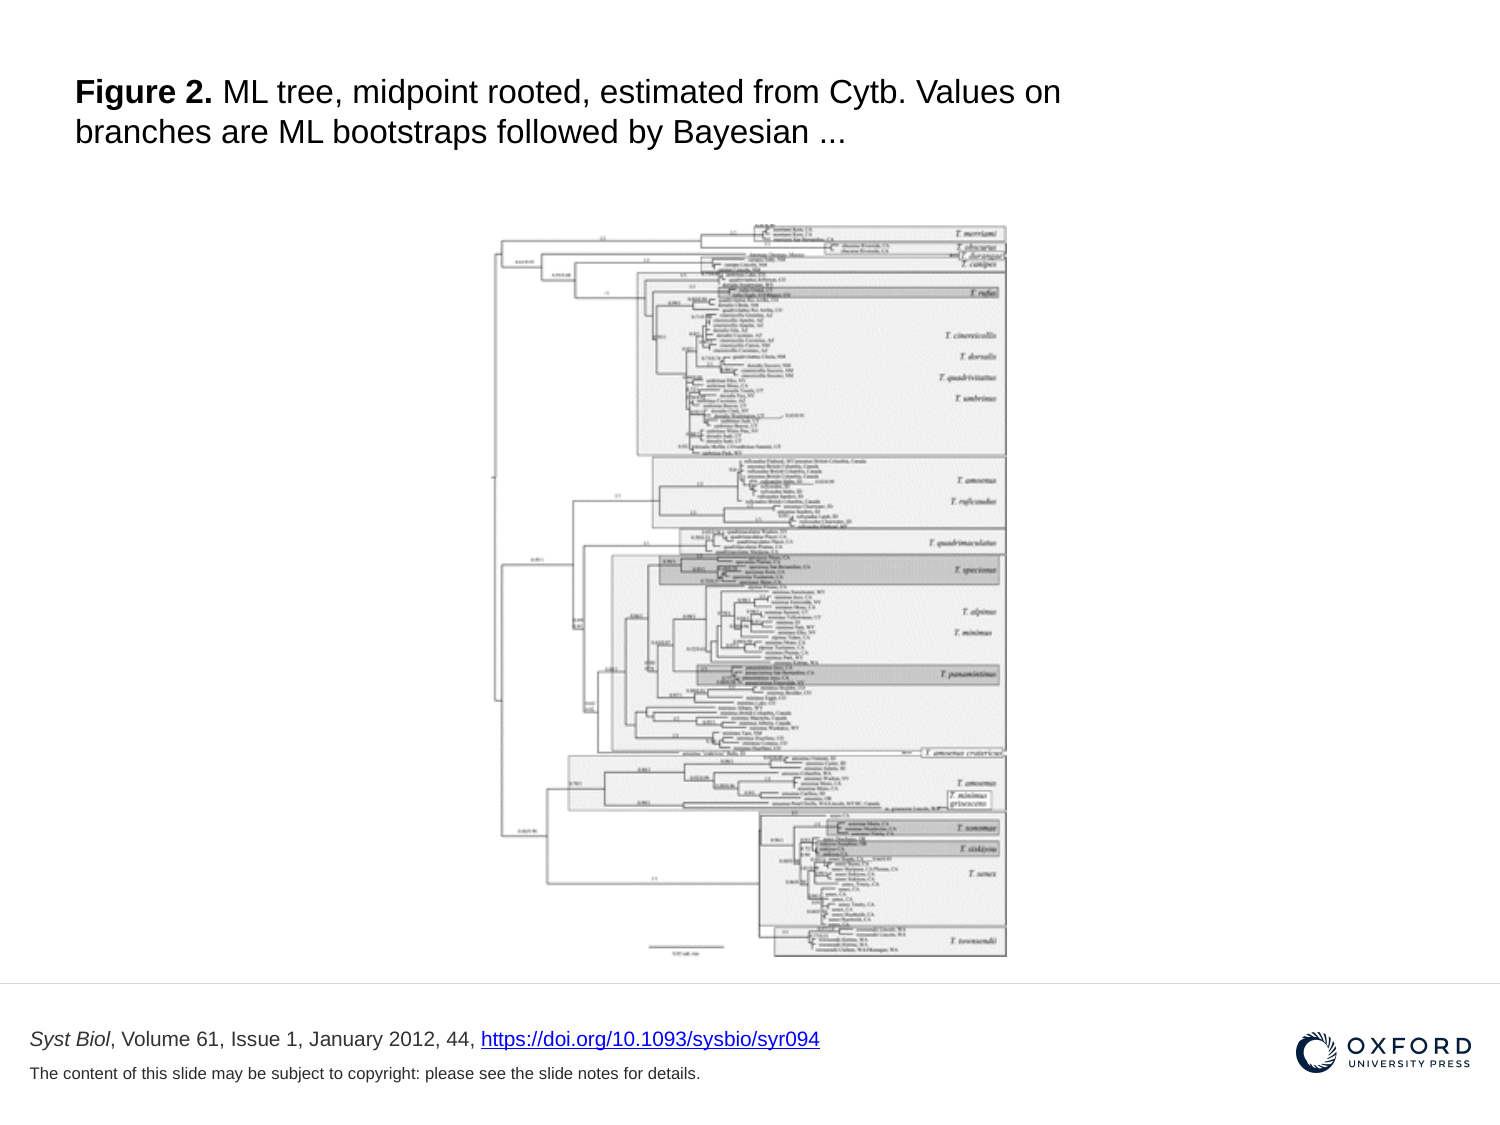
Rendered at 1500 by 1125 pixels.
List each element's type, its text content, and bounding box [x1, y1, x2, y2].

picture [491, 224, 1007, 957]
picture [1296, 1032, 1471, 1073]
title Figure 2. ML tree, midpoint rooted, estimated from Cytb. Values on branches are ML bootstraps followed by Bayesian ... [75, 69, 1078, 171]
footer Syst Biol, Volume 61, Issue 1, January 2012, 44, https://doi.org/10.1093/sysbio/syr094 The content of this slide may be subject to copyright: please see the slide notes for details. [0, 983, 1260, 1125]
